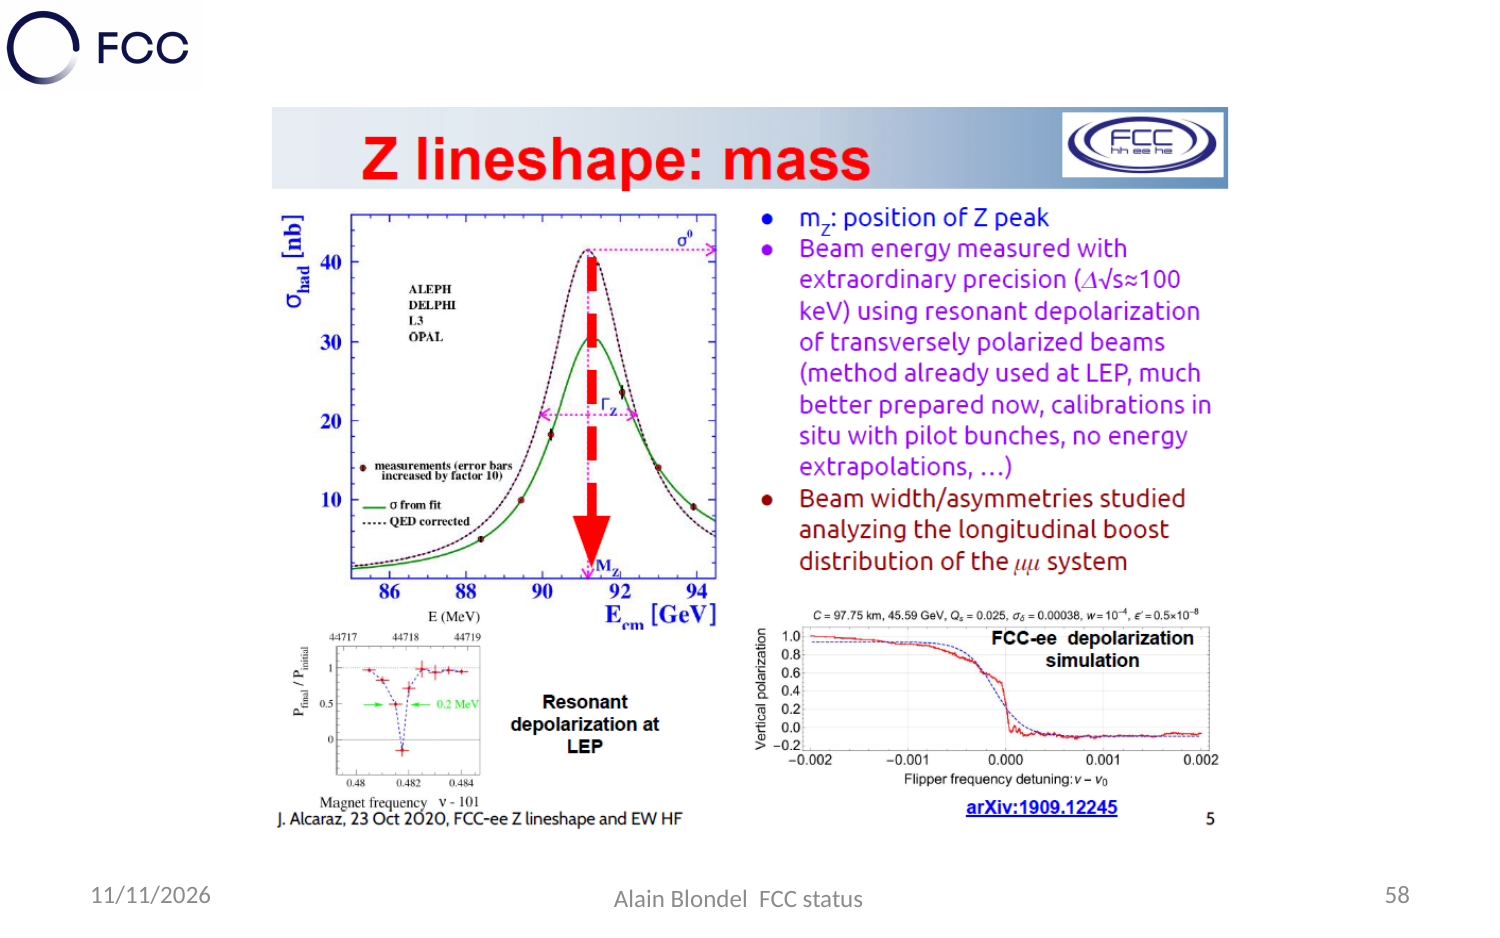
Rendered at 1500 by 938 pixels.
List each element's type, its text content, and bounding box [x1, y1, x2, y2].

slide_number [75, 868, 425, 919]
picture [271, 106, 1229, 831]
footer Alain Blondel FCC status [454, 872, 1023, 923]
slide_number 58 [1074, 868, 1425, 919]
